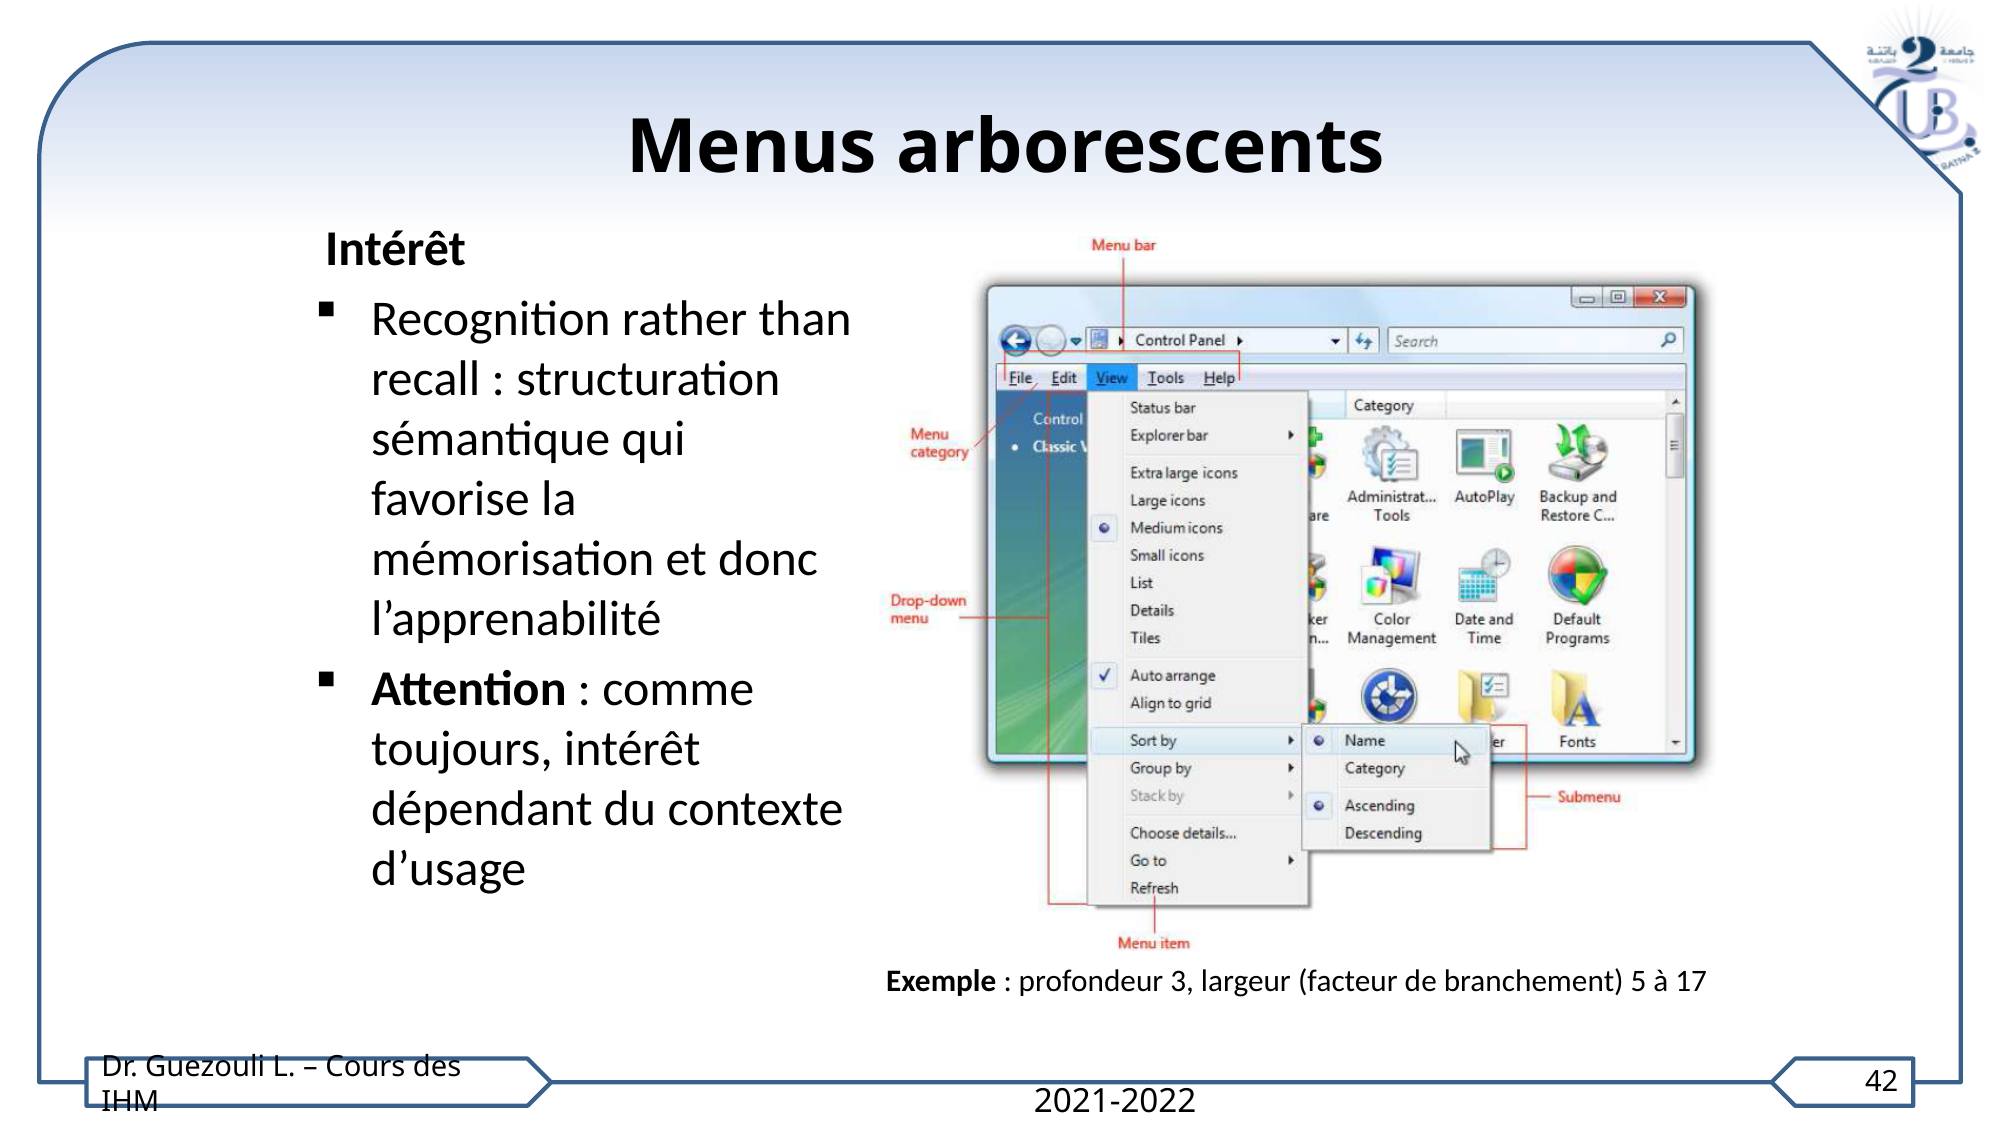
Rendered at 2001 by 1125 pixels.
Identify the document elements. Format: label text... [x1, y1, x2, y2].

text_box Exemple : profondeur 3, largeur (facteur de branchement) 5 à 17 [850, 952, 1745, 1005]
list Intérêt Recognition rather than recall : structuration sémantique qui favorise la mémorisation et donc l’apprenabilité Attention : comme toujours, intérêt dépendant du contexte d’usage [300, 208, 871, 1035]
picture [869, 236, 1718, 953]
title Menus arborescents [314, 90, 1697, 224]
picture [1862, 0, 1985, 191]
